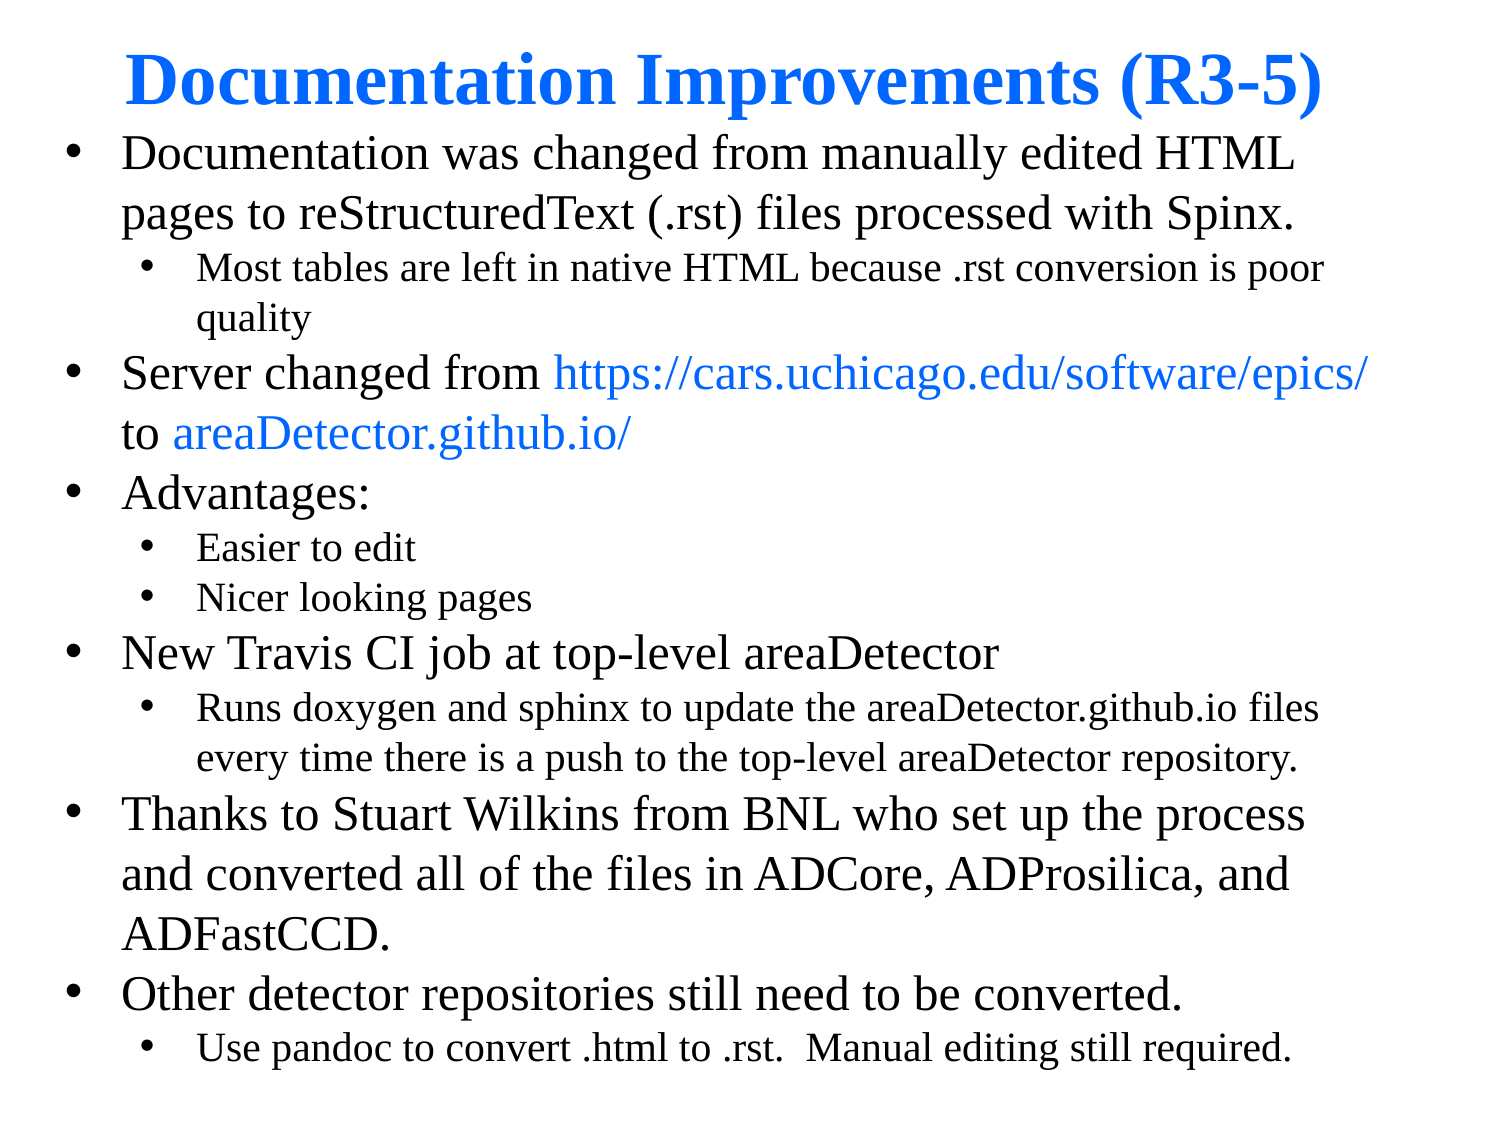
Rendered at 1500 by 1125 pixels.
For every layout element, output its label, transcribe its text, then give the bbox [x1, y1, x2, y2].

title Documentation Improvements (R3-5) [99, 12, 1350, 112]
text_box Documentation was changed from manually edited HTML pages to reStructuredText (.rst) files processed with Spinx. Most tables are left in native HTML because .rst conversion is poor quality Server changed from https://cars.uchicago.edu/software/epics/ to areaDetector.github.io/ Advantages: Easier to edit Nicer looking pages New Travis CI job at top-level areaDetector Runs doxygen and sphinx to update the areaDetector.github.io files every time there is a push to the top-level areaDetector repository. Thanks to Stuart Wilkins from BNL who set up the process and converted all of the files in ADCore, ADProsilica, and ADFastCCD. Other detector repositories still need to be converted. Use pandoc to convert .html to .rst. Manual editing still required. [49, 112, 1388, 1100]
